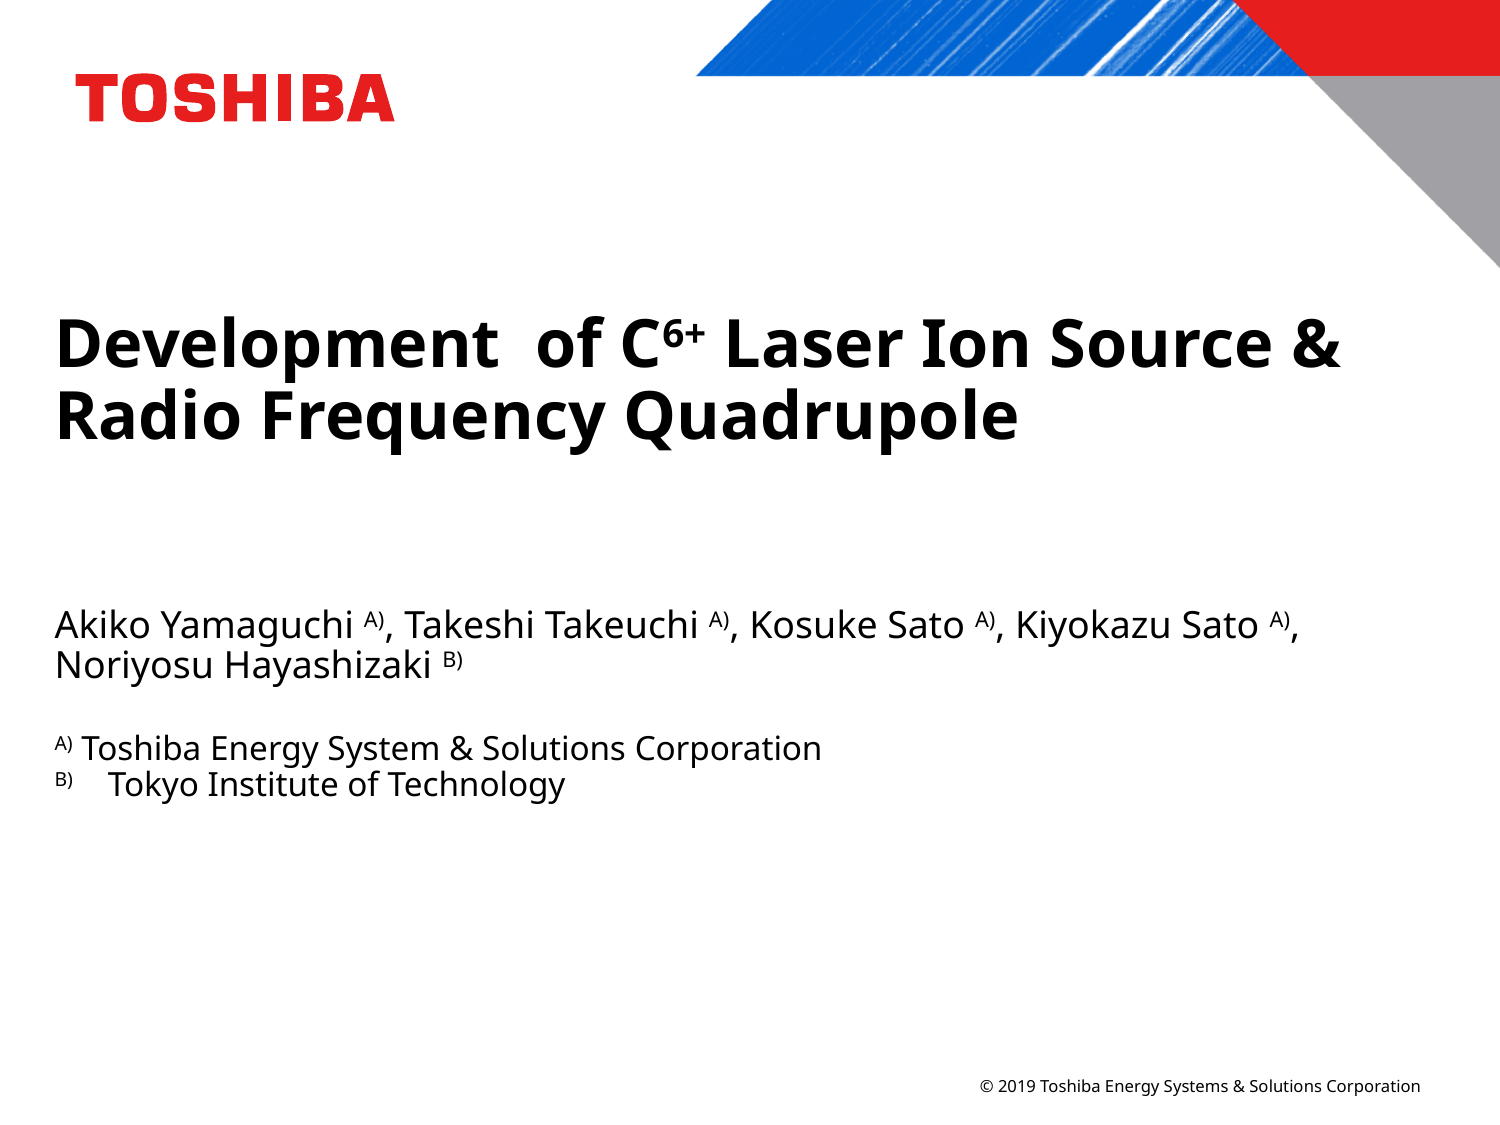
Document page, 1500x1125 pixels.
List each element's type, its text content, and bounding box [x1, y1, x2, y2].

picture [695, 0, 1500, 231]
text_box Development of C6+ Laser Ion Source & Radio Frequency Quadrupole Akiko Yamaguchi A), Takeshi Takeuchi A), Kosuke Sato A), Kiyokazu Sato A), Noriyosu Hayashizaki B) A) Toshiba Energy System & Solutions Corporation B) Tokyo Institute of Technology [54, 231, 1500, 896]
